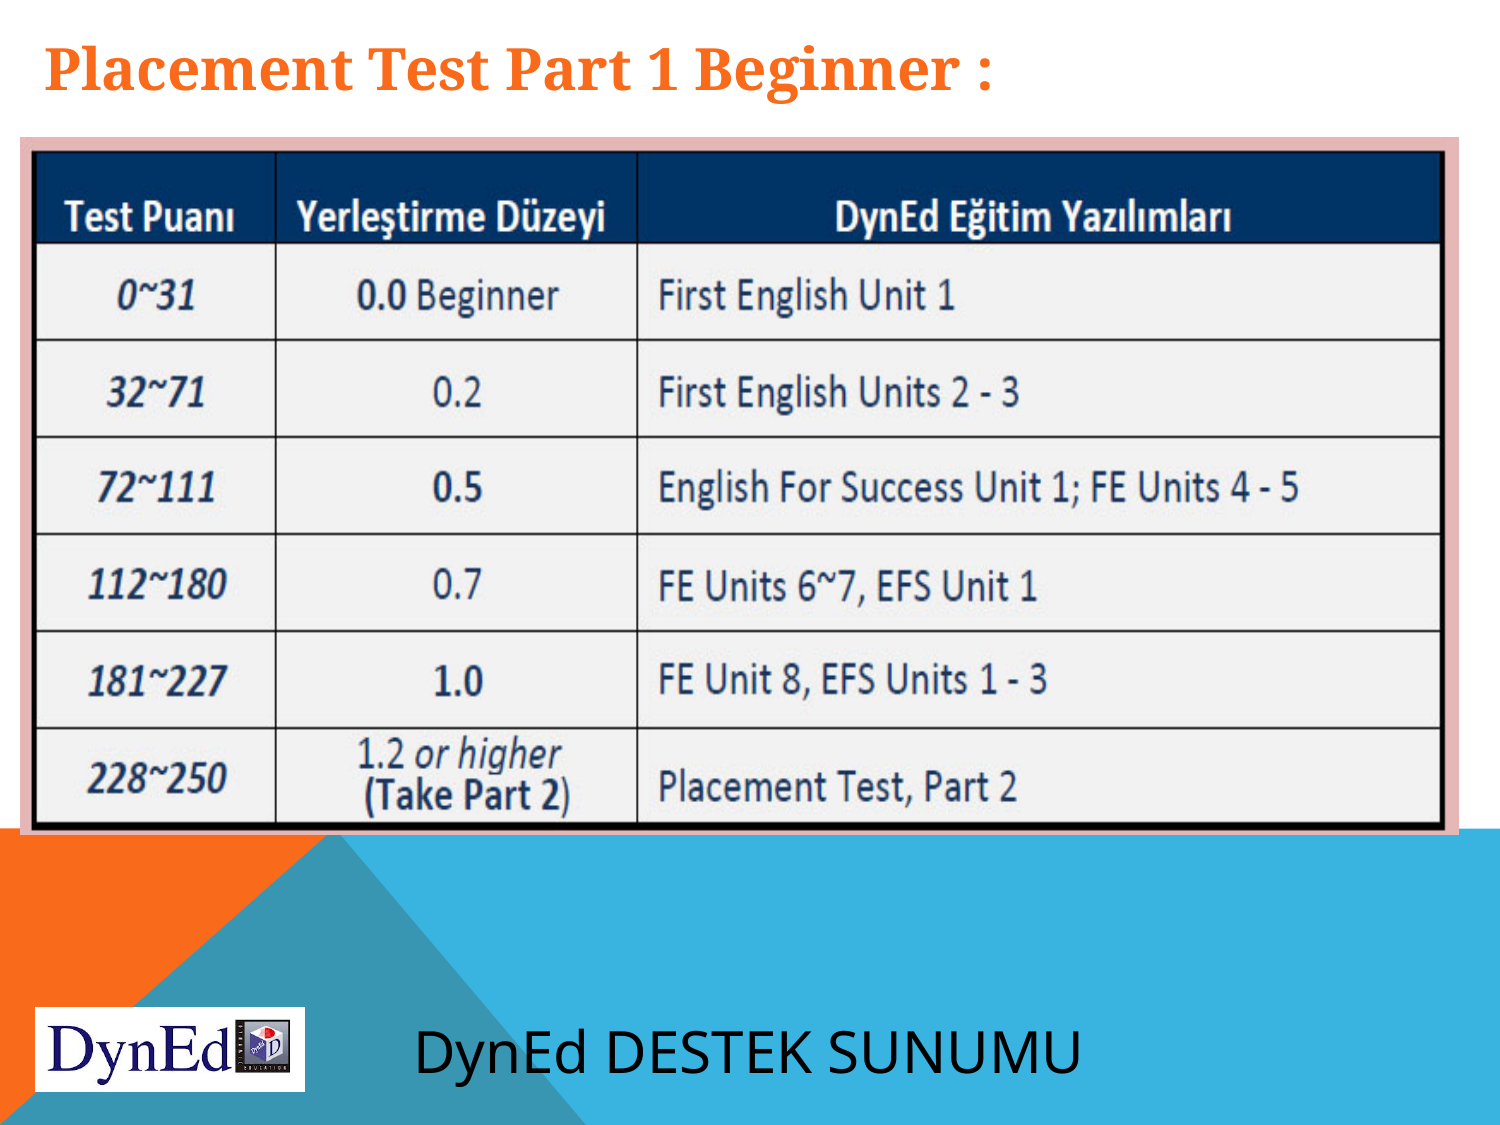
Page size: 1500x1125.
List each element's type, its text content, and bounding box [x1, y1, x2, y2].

text_box DynEd DESTEK SUNUMU [398, 1007, 1465, 1093]
picture [34, 1007, 305, 1092]
text_box Placement Test Part 1 Beginner : [29, 24, 1412, 109]
picture [19, 136, 1459, 835]
